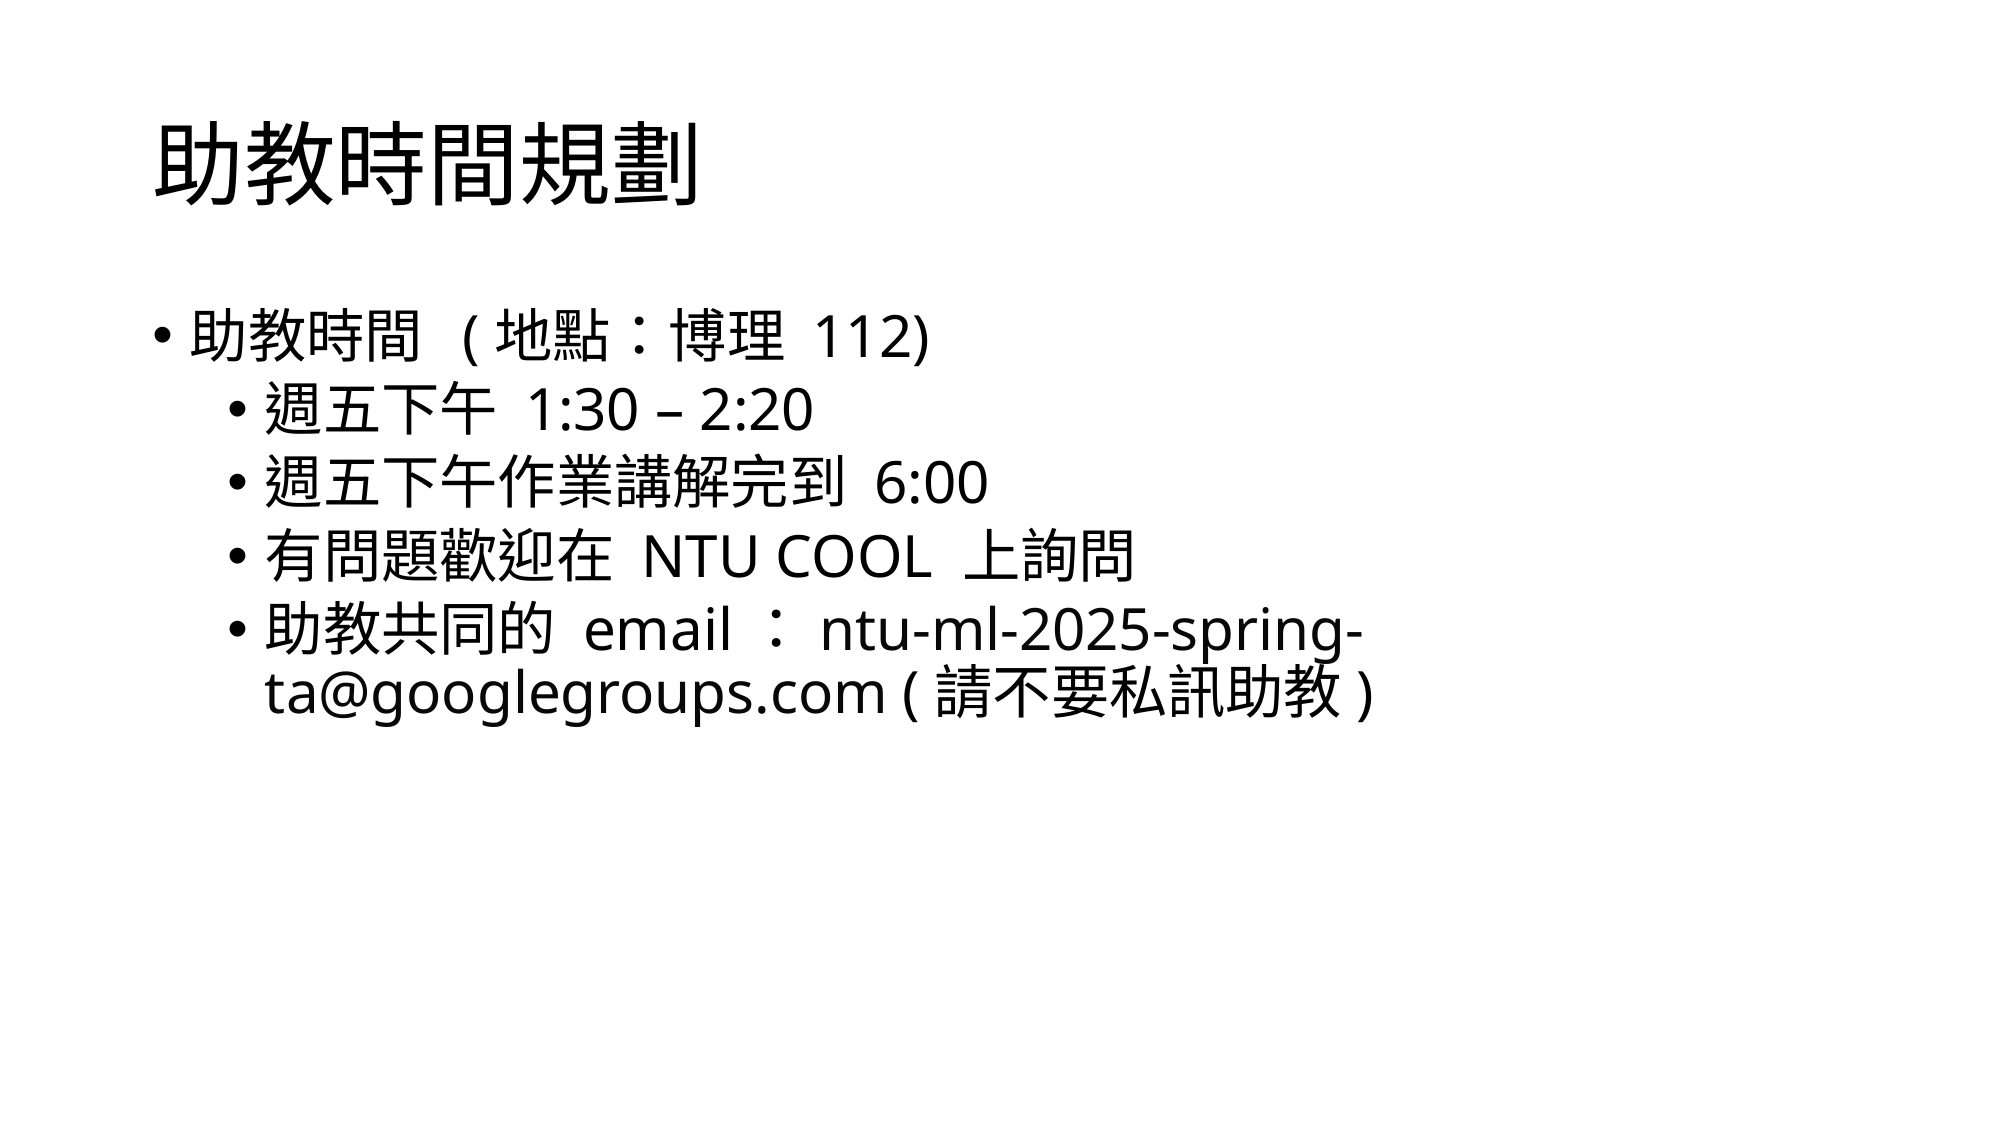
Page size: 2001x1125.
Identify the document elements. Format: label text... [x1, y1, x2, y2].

list 助教時間 (地點：博理 112) 週五下午 1:30 – 2:20 週五下午作業講解完到 6:00 有問題歡迎在 NTU COOL 上詢問 助教共同的 email：ntu-ml-2025-spring-ta@googlegroups.com (請不要私訊助教) [137, 299, 1863, 1014]
title 助教時間規劃 [137, 59, 1863, 278]
